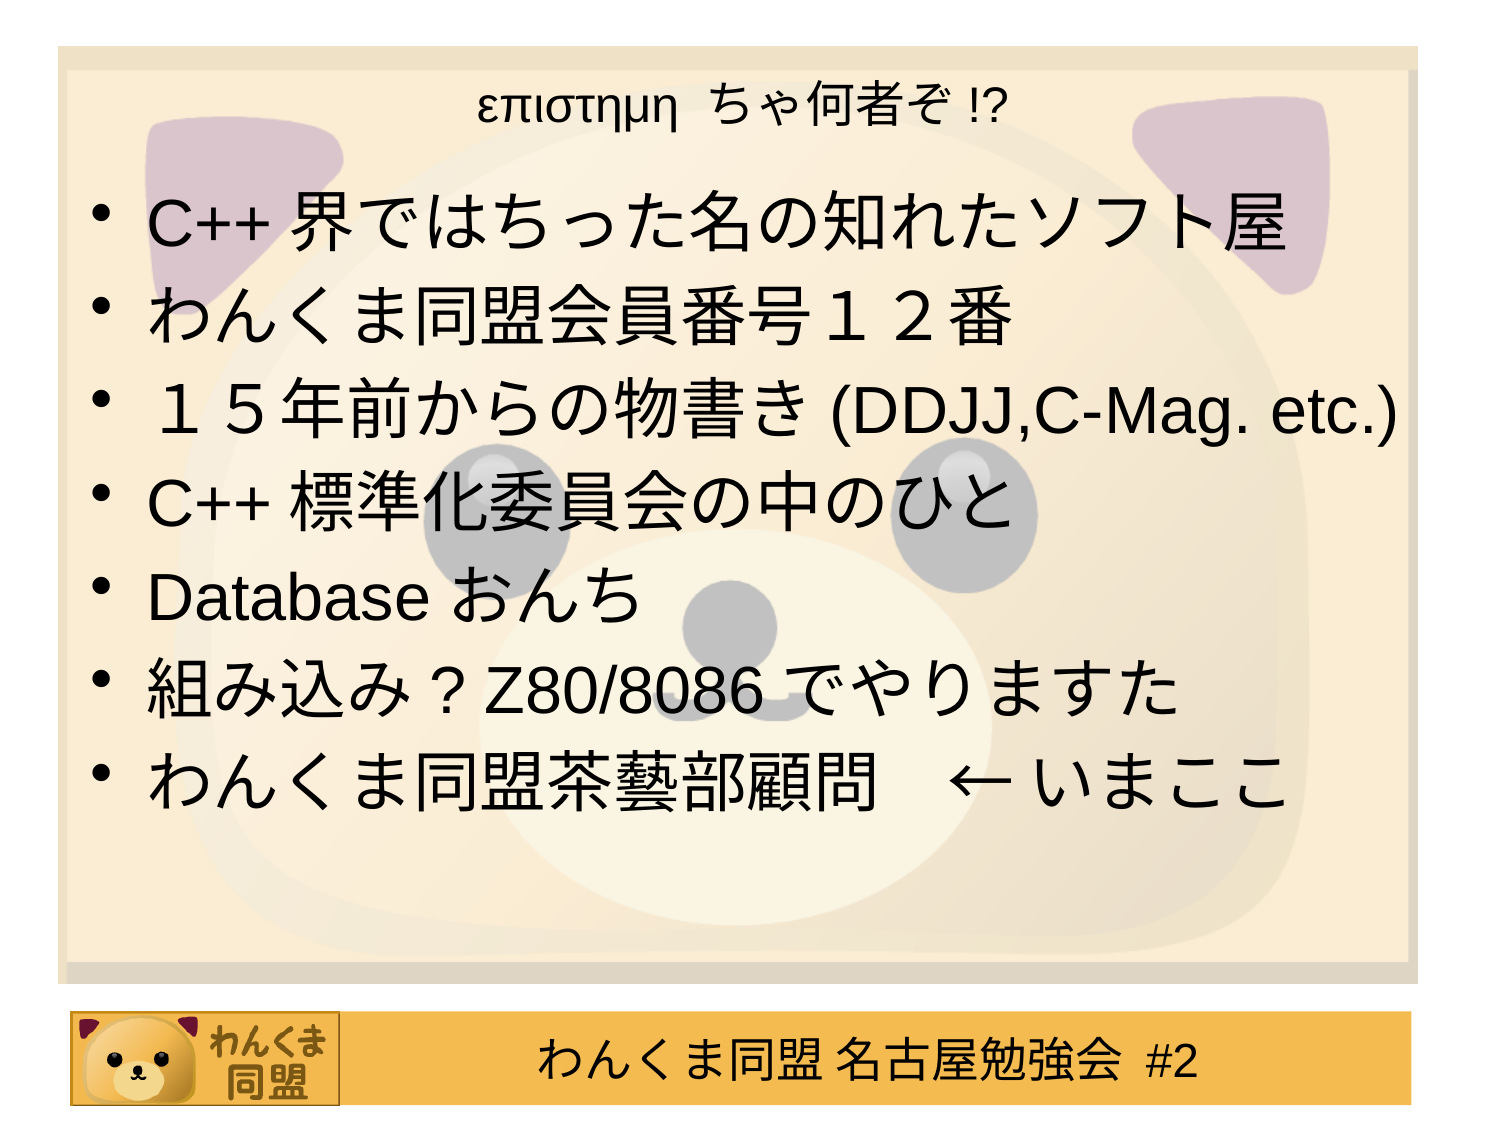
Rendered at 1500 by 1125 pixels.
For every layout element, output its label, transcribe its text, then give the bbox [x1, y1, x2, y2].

list C++界ではちった名の知れたソフト屋 わんくま同盟会員番号１２番 １５年前からの物書き(DDJJ,C-Mag. etc.) C++標準化委員会の中のひと Databaseおんち 組み込み? Z80/8086でやりますた わんくま同盟茶藝部顧問 ← いまここ [74, 172, 1426, 1006]
picture [70, 1011, 340, 1106]
title επιστημη ちゃ何者ぞ!? [74, 44, 1426, 162]
picture [58, 46, 1418, 984]
